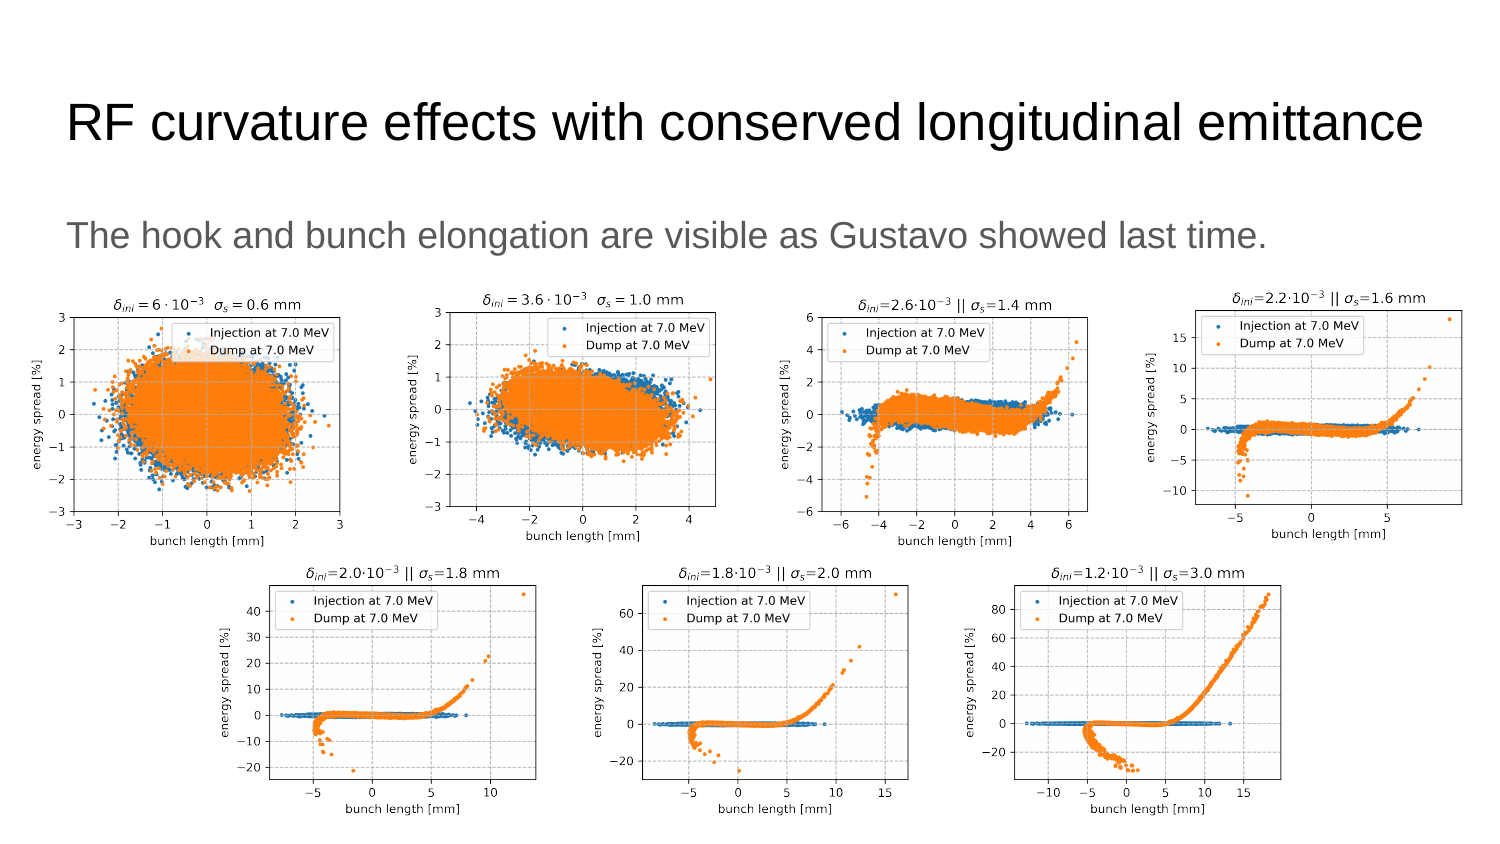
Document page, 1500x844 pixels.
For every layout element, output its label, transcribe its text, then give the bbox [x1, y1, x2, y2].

list The hook and bunch elongation are visible as Gustavo showed last time. [51, 189, 1449, 275]
picture [23, 288, 544, 824]
picture [399, 283, 724, 552]
title RF curvature effects with conserved longitudinal emittance [51, 72, 1449, 167]
picture [1137, 281, 1470, 550]
picture [584, 288, 1289, 824]
